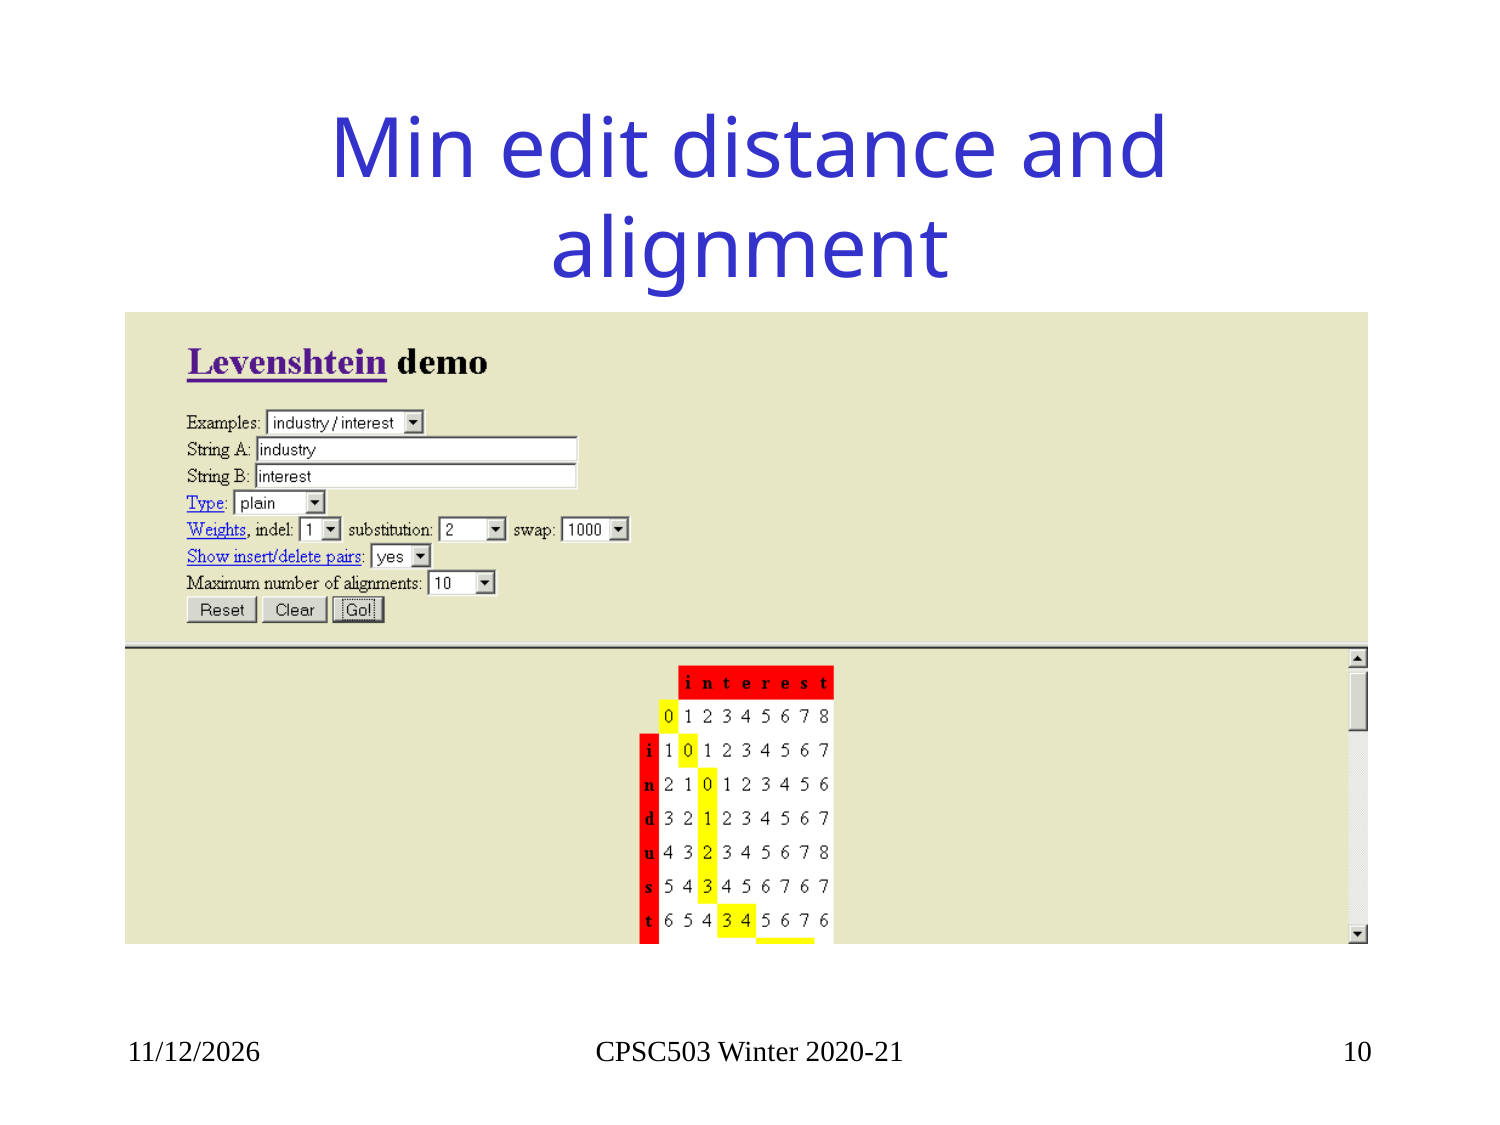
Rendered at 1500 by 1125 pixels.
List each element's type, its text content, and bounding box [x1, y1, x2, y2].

picture [124, 312, 1369, 944]
footer CPSC503 Winter 2020-21 [512, 1024, 988, 1101]
title Min edit distance and alignment [112, 99, 1388, 288]
slide_number 10 [1074, 1024, 1388, 1101]
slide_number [112, 1024, 426, 1101]
